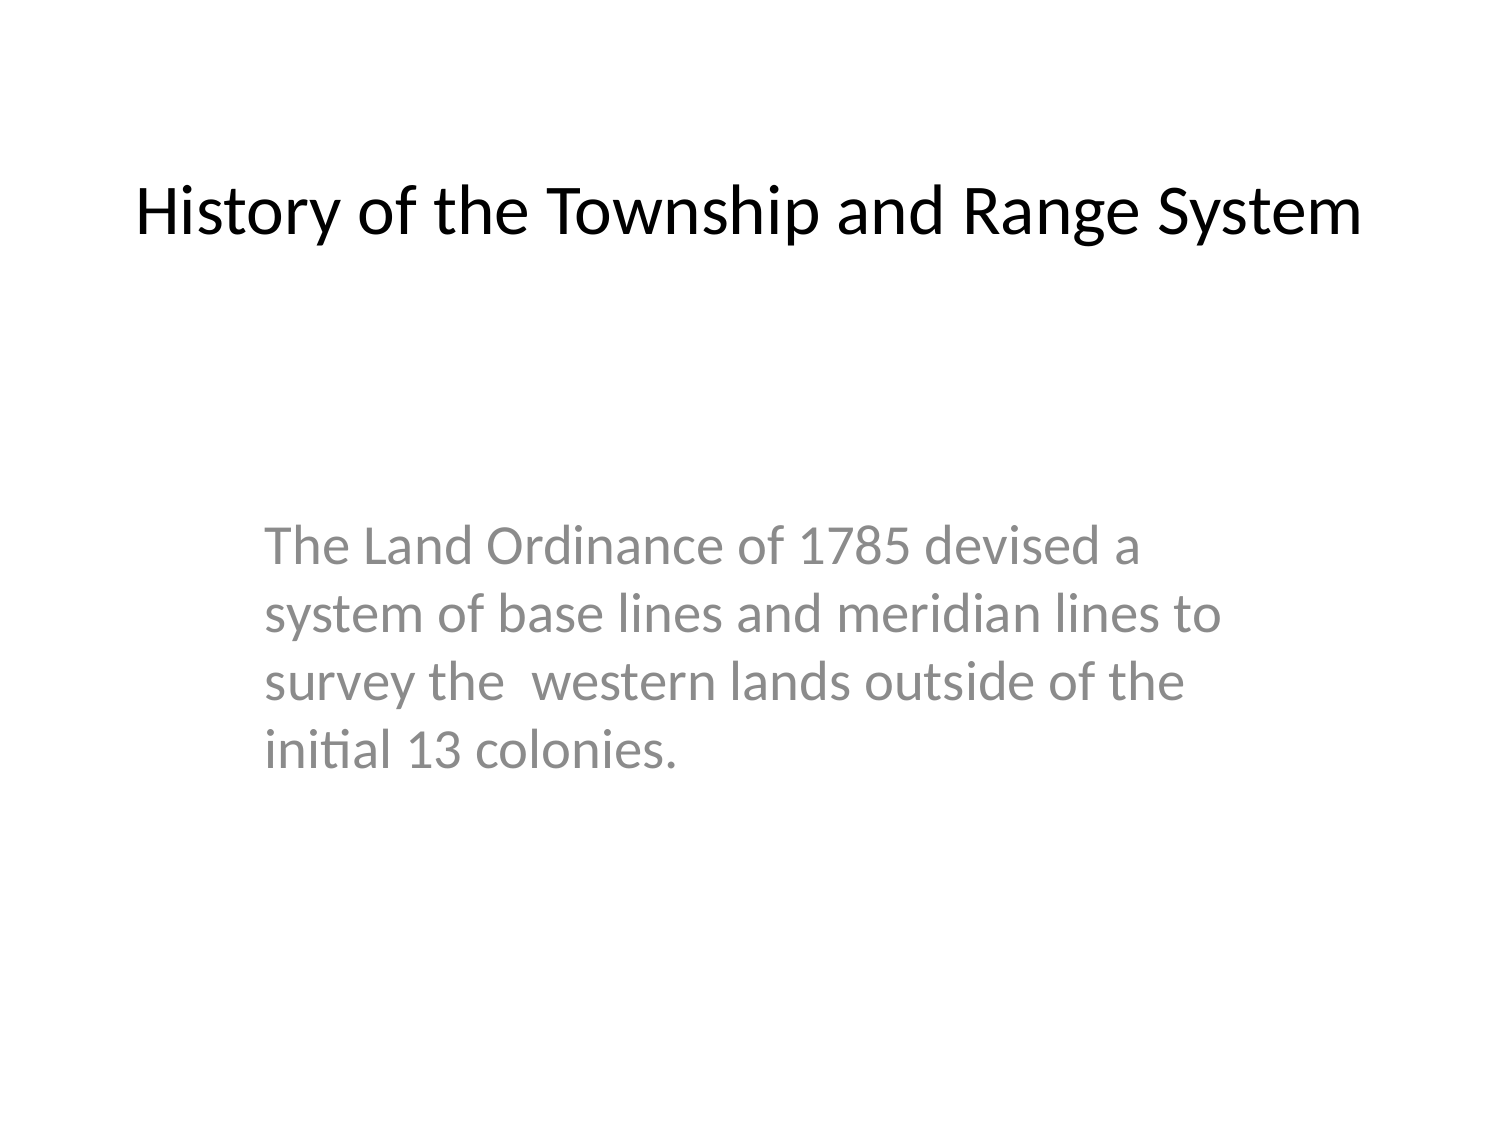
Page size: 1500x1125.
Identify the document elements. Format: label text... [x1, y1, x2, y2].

subtitle The Land Ordinance of 1785 devised a system of base lines and meridian lines to survey the western lands outside of the initial 13 colonies. [249, 500, 1300, 788]
title History of the Township and Range System [112, 112, 1388, 300]
